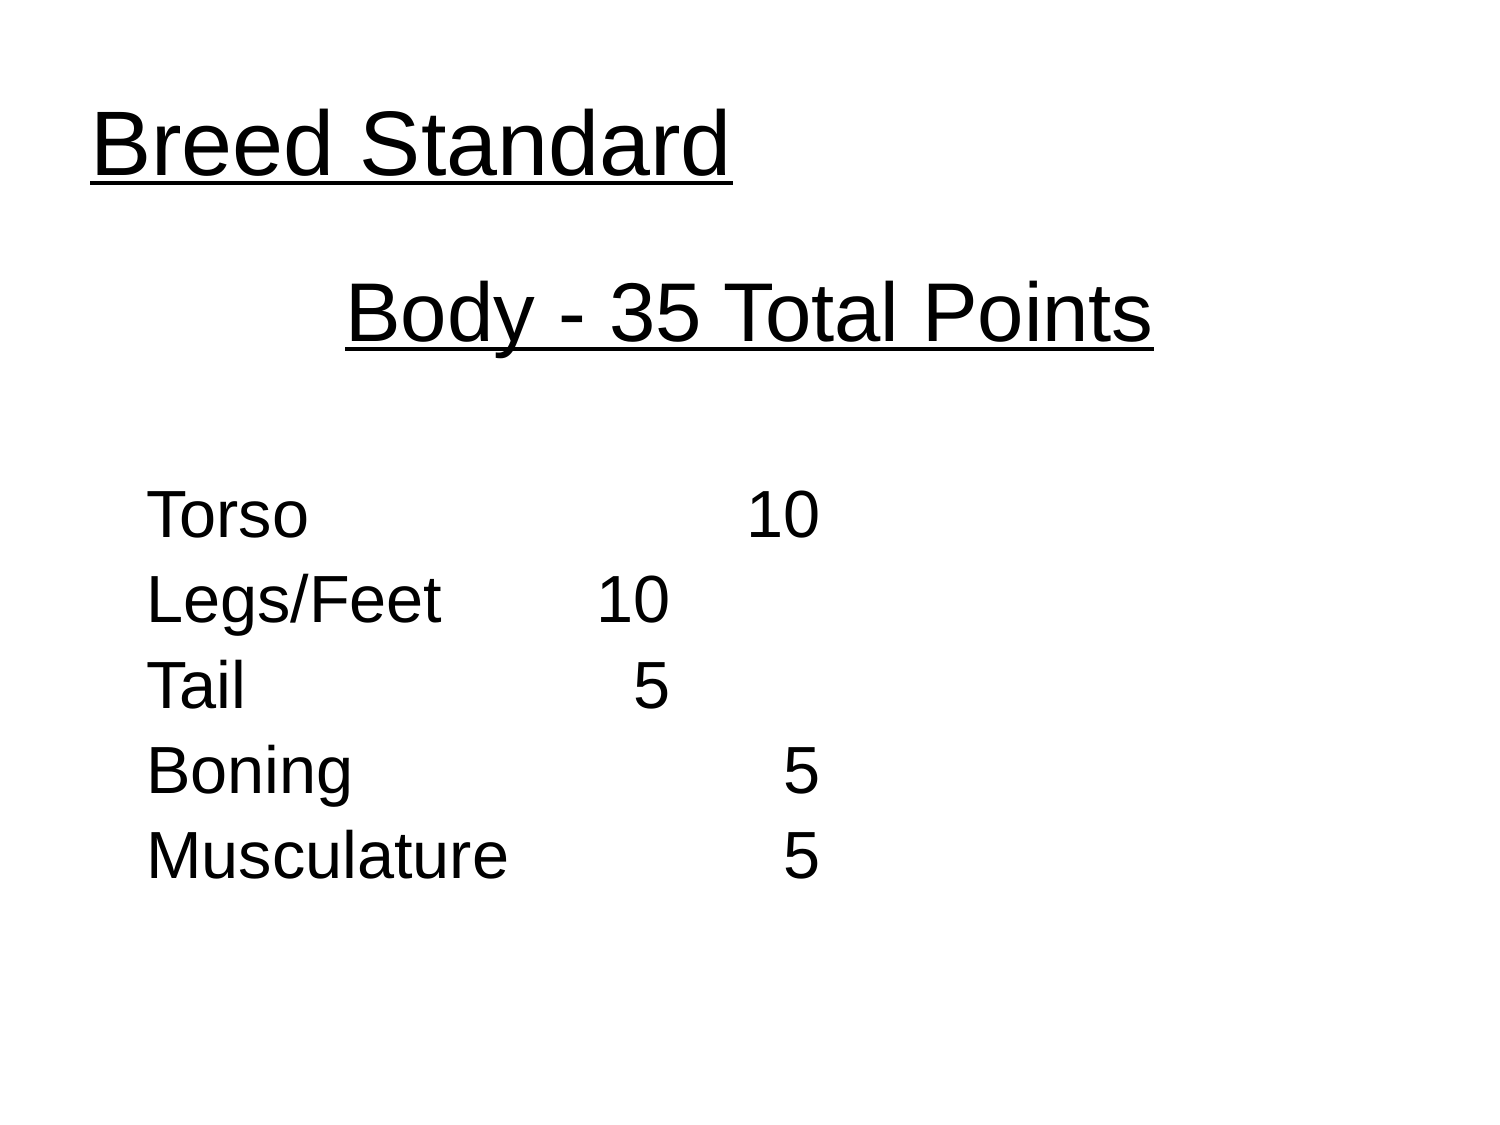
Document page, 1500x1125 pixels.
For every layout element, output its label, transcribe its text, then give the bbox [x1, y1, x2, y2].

title Breed Standard [75, 45, 800, 233]
list Body - 35 Total Points Torso 10 Legs/Feet 10 Tail 5 Boning 5 Musculature 5 [75, 262, 1425, 1005]
